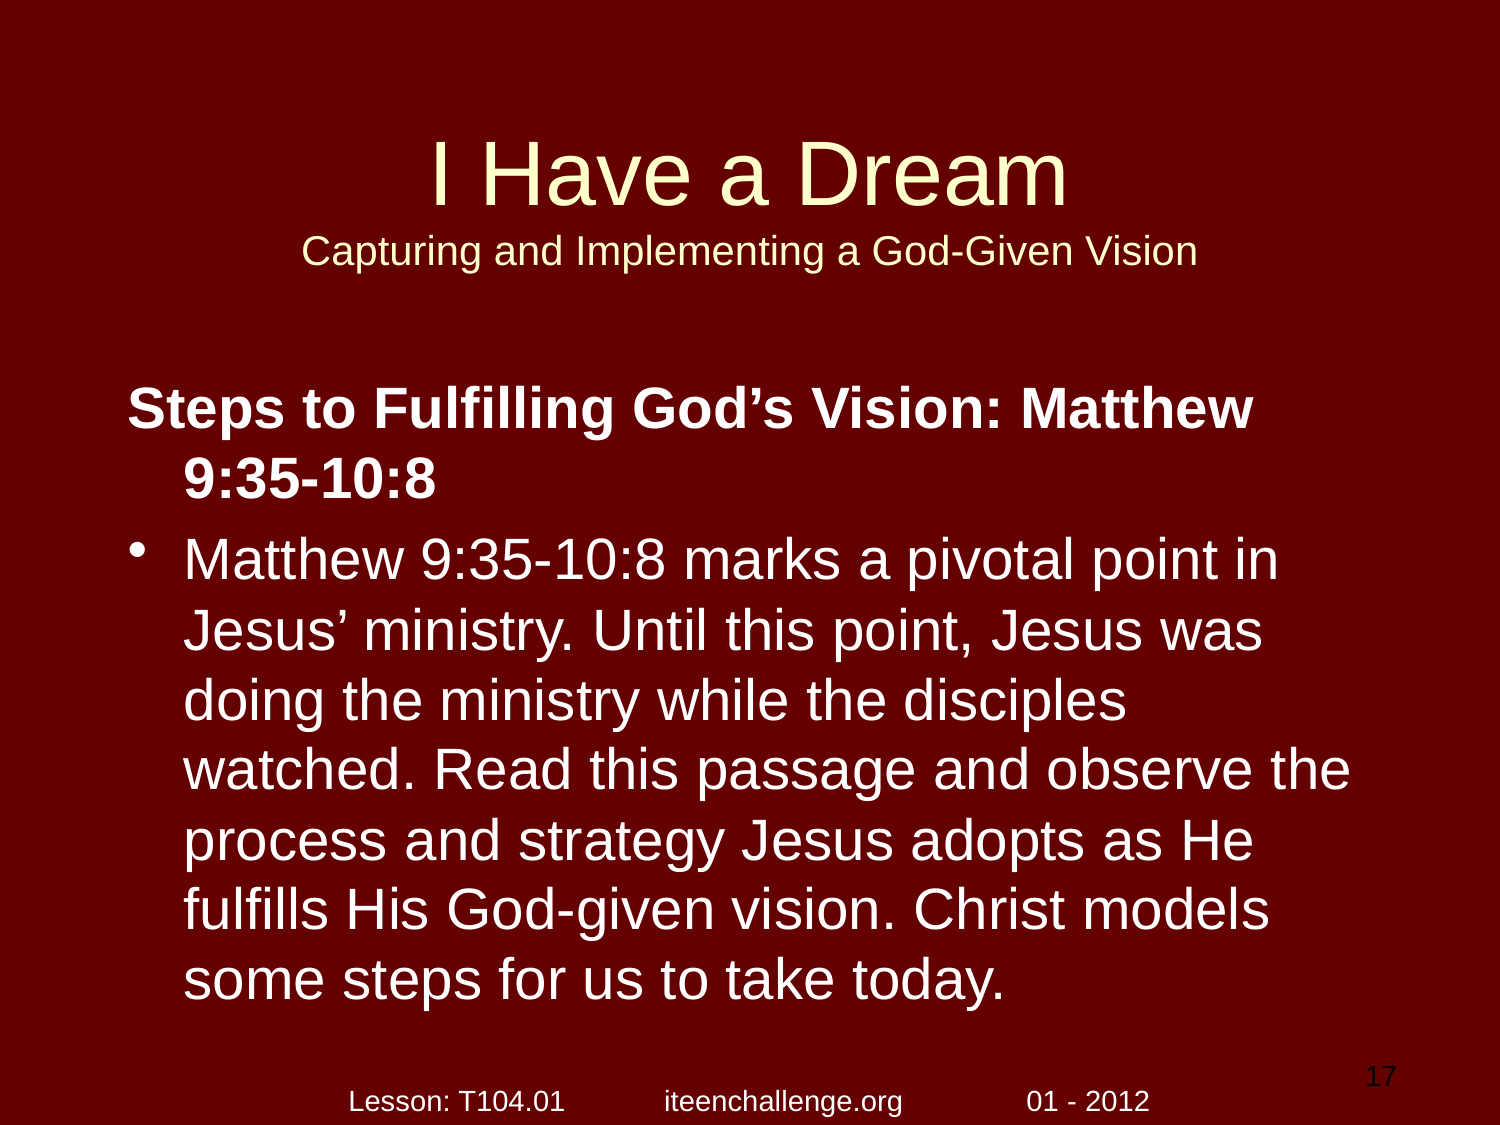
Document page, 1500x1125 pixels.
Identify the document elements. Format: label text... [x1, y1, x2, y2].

text_box 17 [1099, 1049, 1413, 1125]
footer Lesson: T104.01 iteenchallenge.org 01 - 2012 [324, 1074, 1176, 1125]
list Steps to Fulfilling God’s Vision: Matthew 9:35-10:8 Matthew 9:35-10:8 marks a pivotal point in Jesus’ ministry. Until this point, Jesus was doing the ministry while the disciples watched. Read this passage and observe the process and strategy Jesus adopts as He fulfills His God-given vision. Christ models some steps for us to take today. [112, 362, 1388, 1000]
title I Have a Dream Capturing and Implementing a God-Given Vision [112, 99, 1388, 288]
